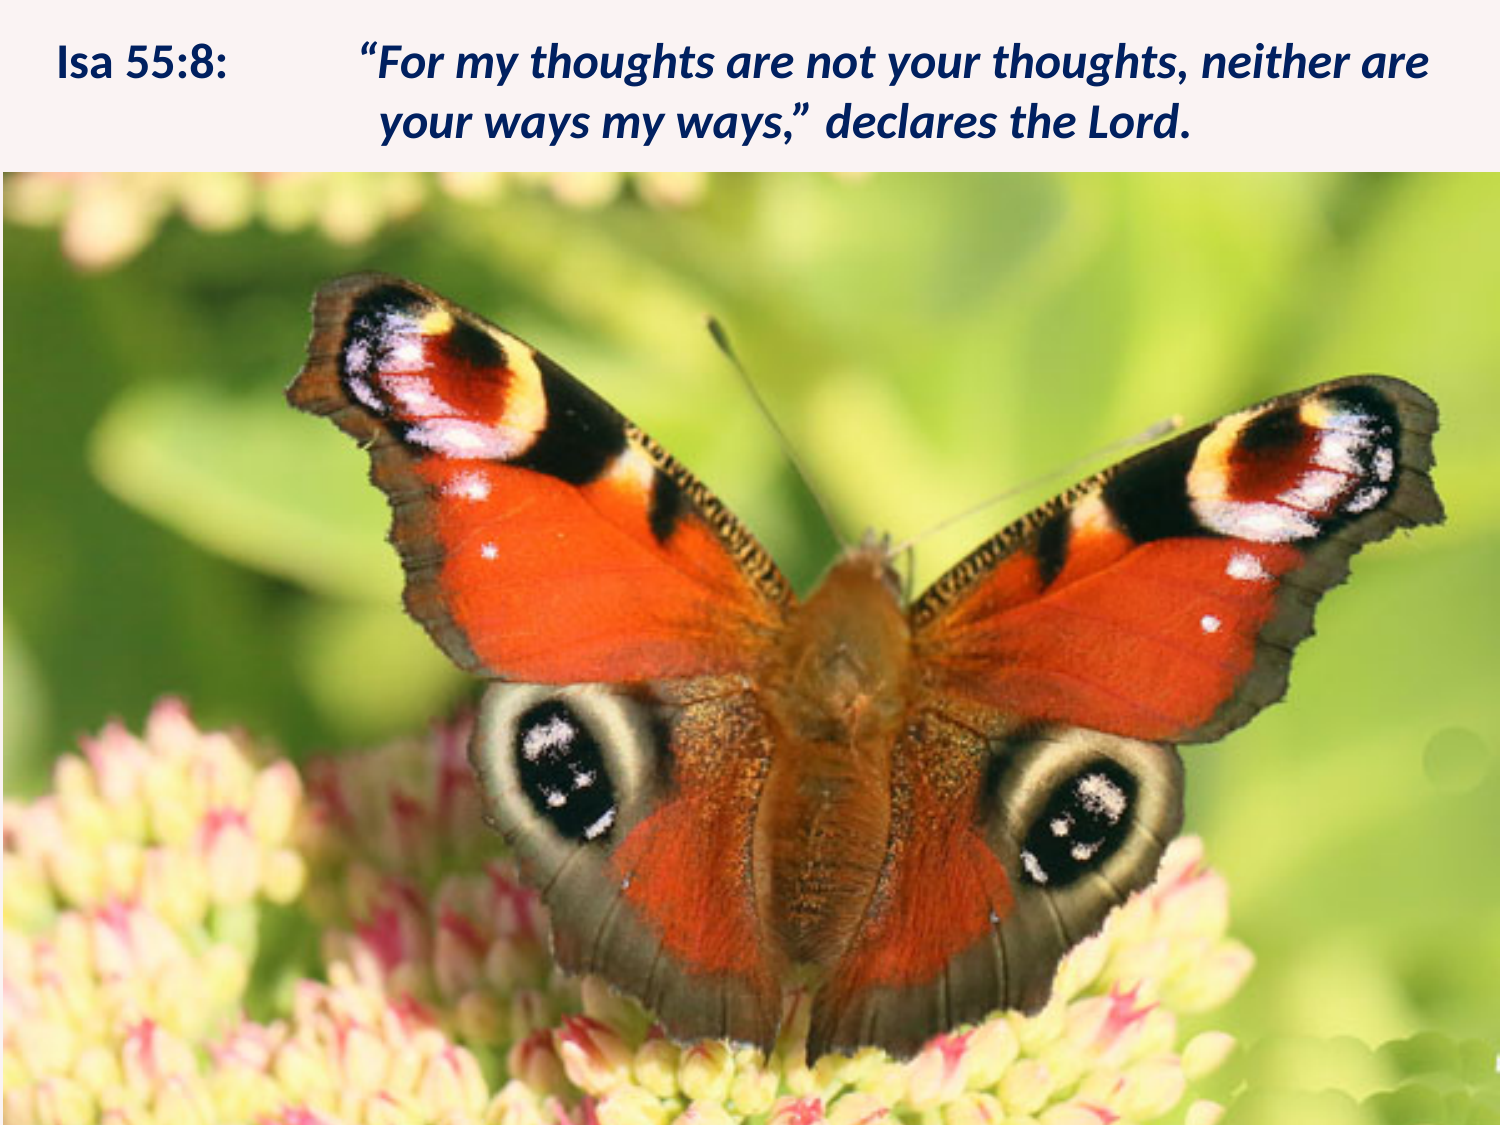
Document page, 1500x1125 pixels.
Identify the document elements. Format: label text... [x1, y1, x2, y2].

text_box Isa 55:8: “For my thoughts are not your thoughts, neither are your ways my ways,” declares the Lord. [41, 21, 1447, 156]
picture [2, 172, 1500, 1125]
